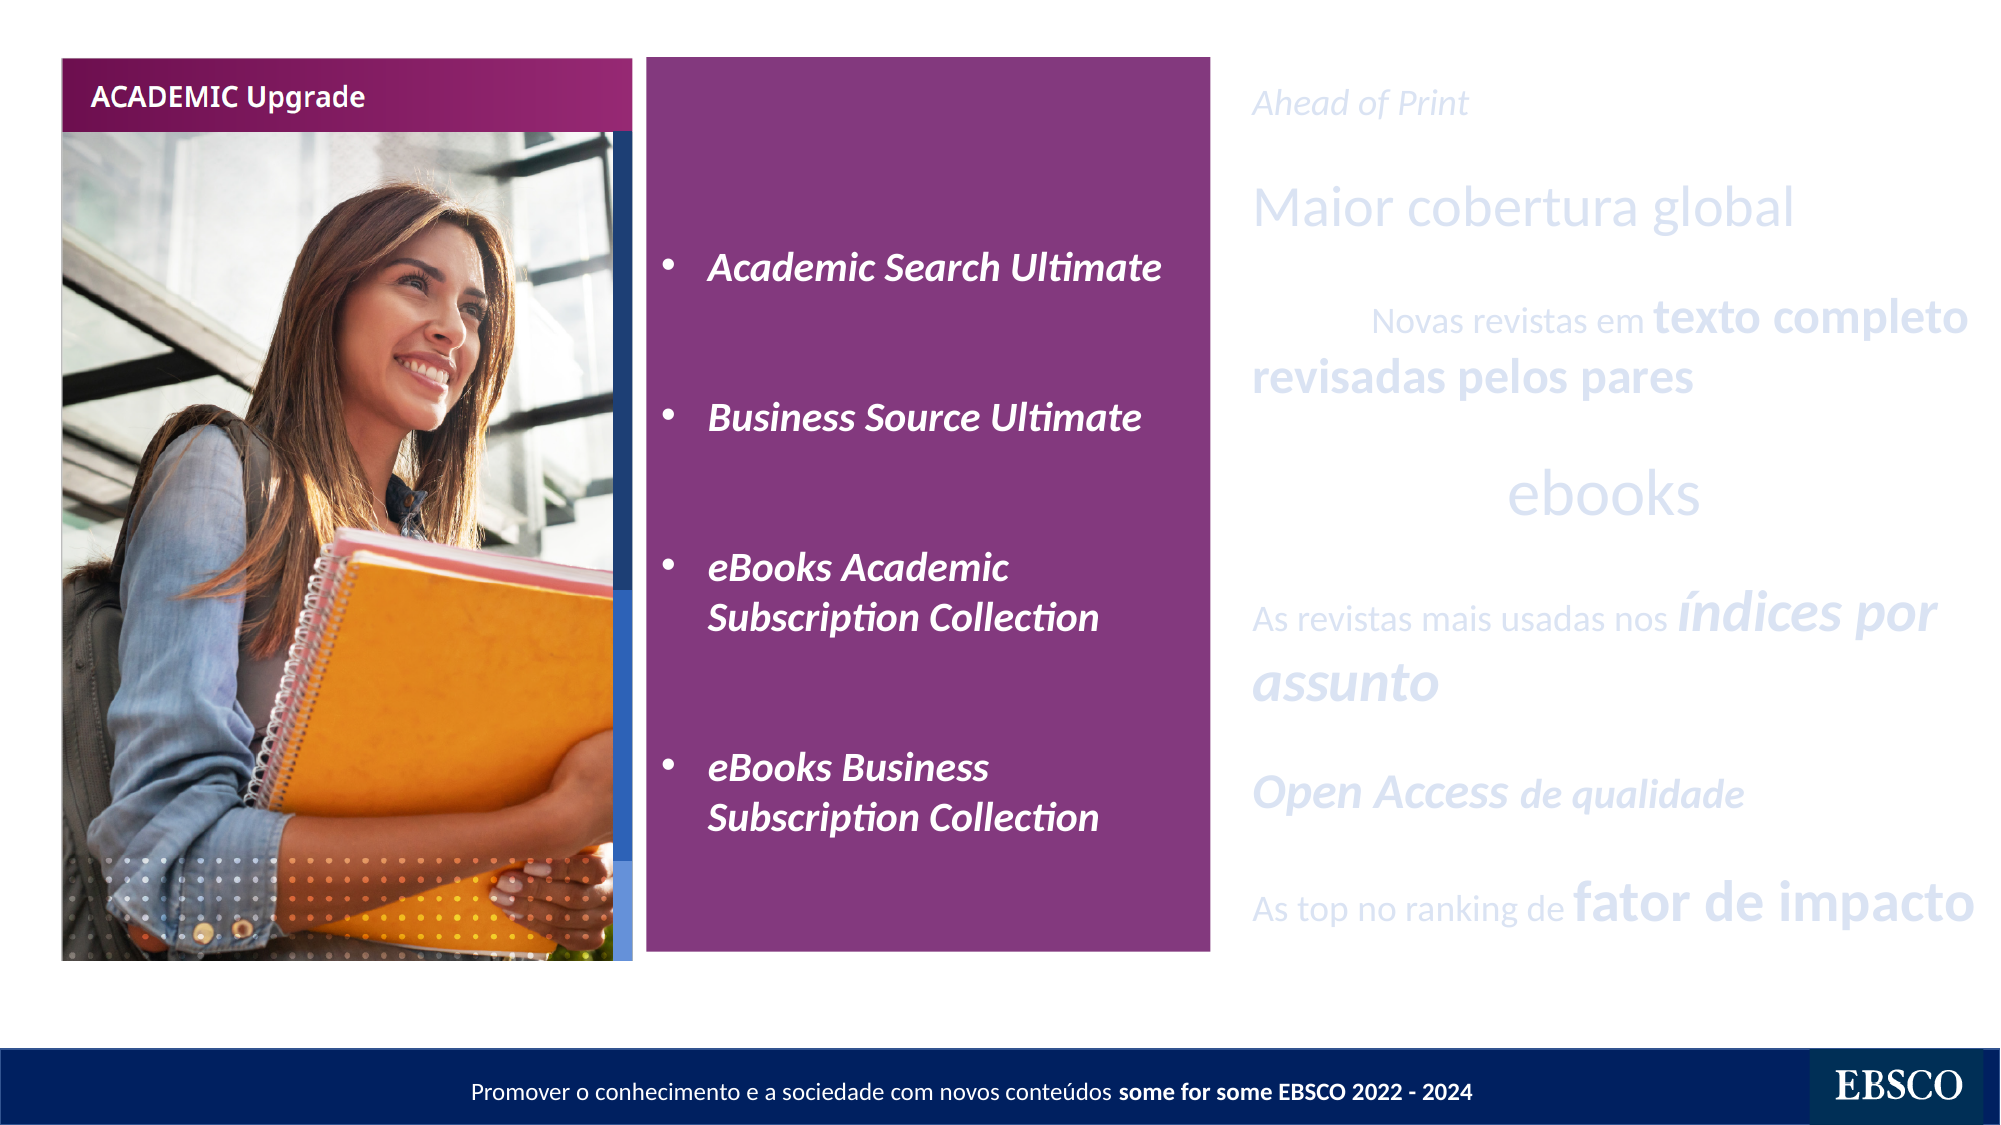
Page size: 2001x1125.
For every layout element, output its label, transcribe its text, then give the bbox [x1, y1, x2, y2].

picture [1809, 1049, 1984, 1125]
text_box Academic Search Ultimate Business Source Ultimate eBooks Academic Subscription Collection eBooks Business Subscription Collection [646, 57, 1211, 952]
text_box [0, 1048, 2000, 1125]
text_box Ahead of Print Maior cobertura global Novas revistas em texto completo revisadas pelos pares ebooks As revistas mais usadas nos índices por assunto Open Access de qualidade As top no ranking de fator de impacto [1237, 70, 2000, 986]
picture [61, 57, 633, 961]
text_box Promover o conhecimento e a sociedade com novos conteúdos some for some EBSCO 2022 - 2024 [456, 1067, 1605, 1125]
